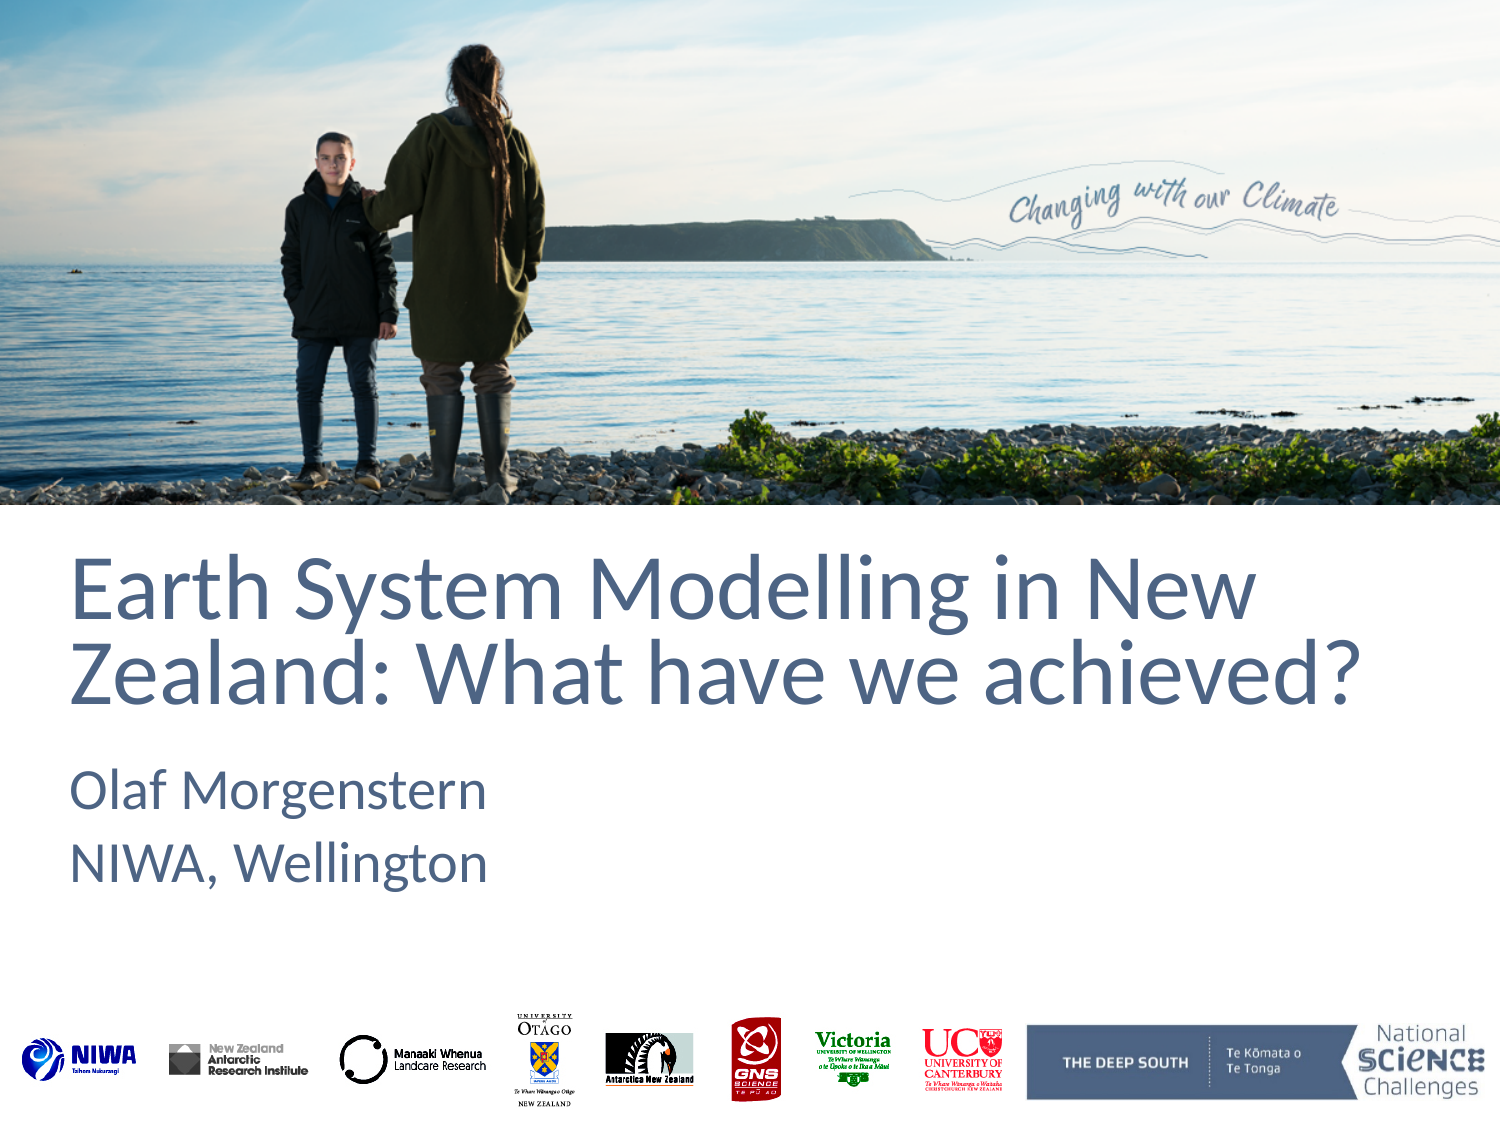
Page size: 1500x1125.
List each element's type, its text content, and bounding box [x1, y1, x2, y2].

title Earth System Modelling in New Zealand: What have we achieved? [54, 542, 1445, 729]
list Olaf Morgenstern NIWA, Wellington [54, 759, 1421, 1006]
picture [1025, 1023, 1485, 1101]
picture [22, 1004, 1002, 1114]
picture [0, 0, 1500, 505]
